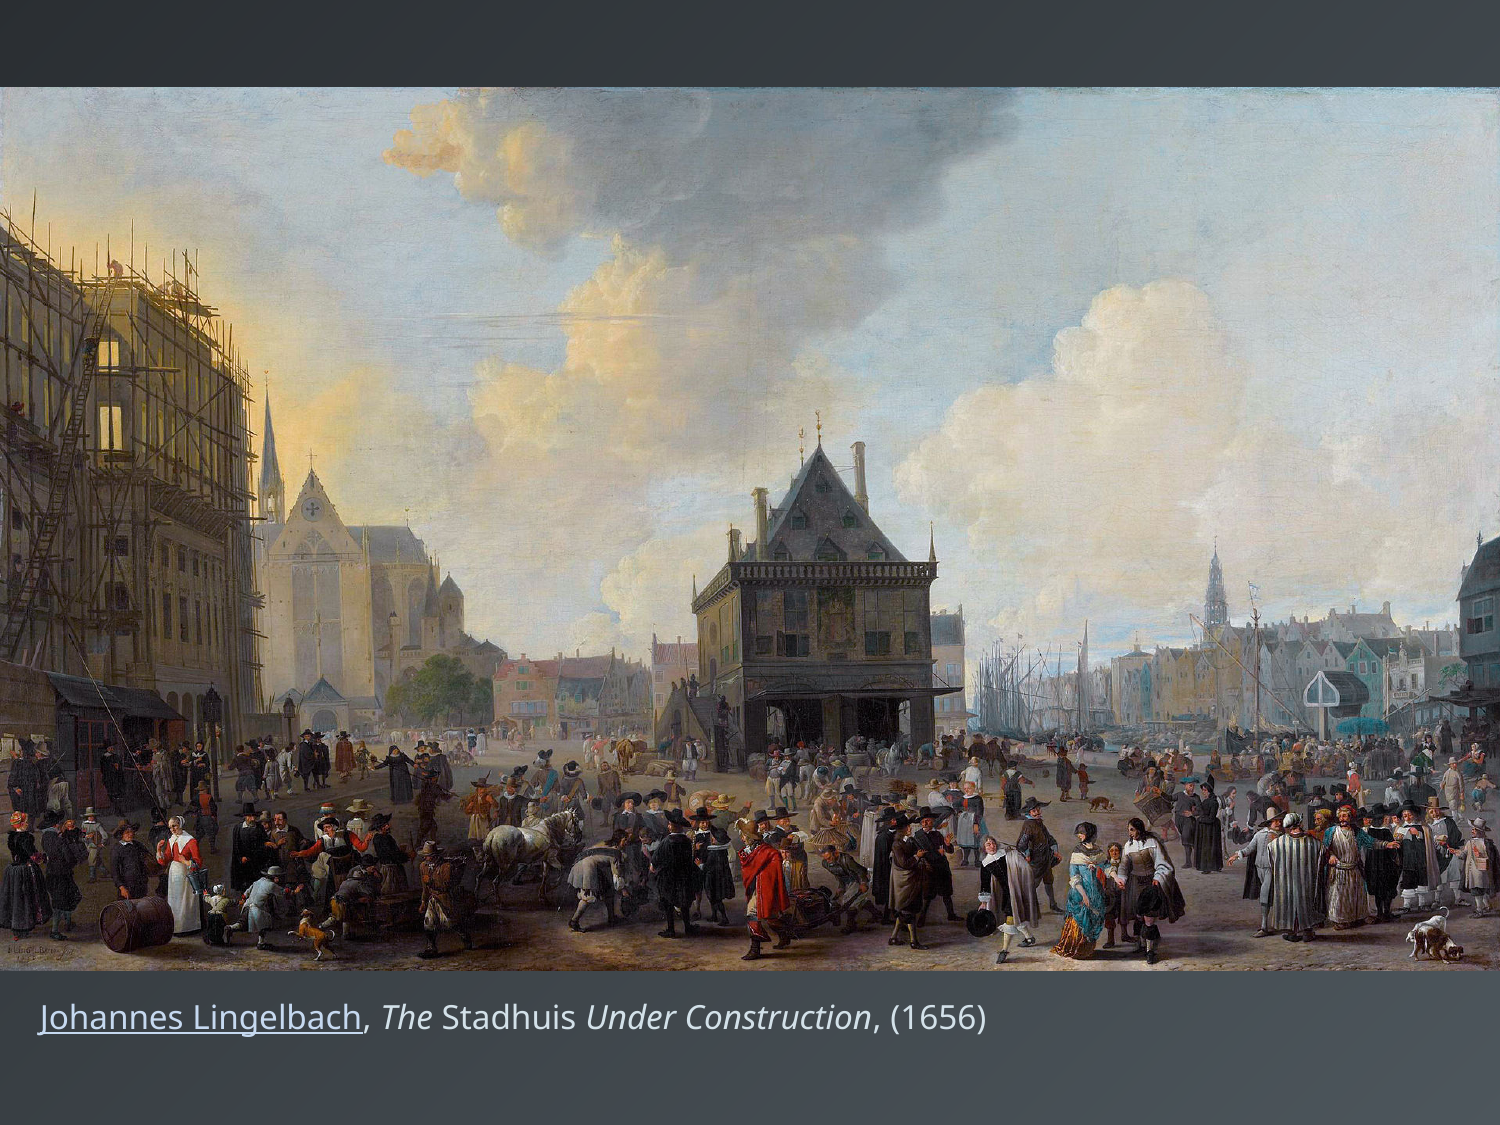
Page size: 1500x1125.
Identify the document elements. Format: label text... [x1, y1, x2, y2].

picture [0, 87, 1500, 972]
title Johannes Lingelbach, The Stadhuis Under Construction, (1656) [24, 987, 1375, 1050]
